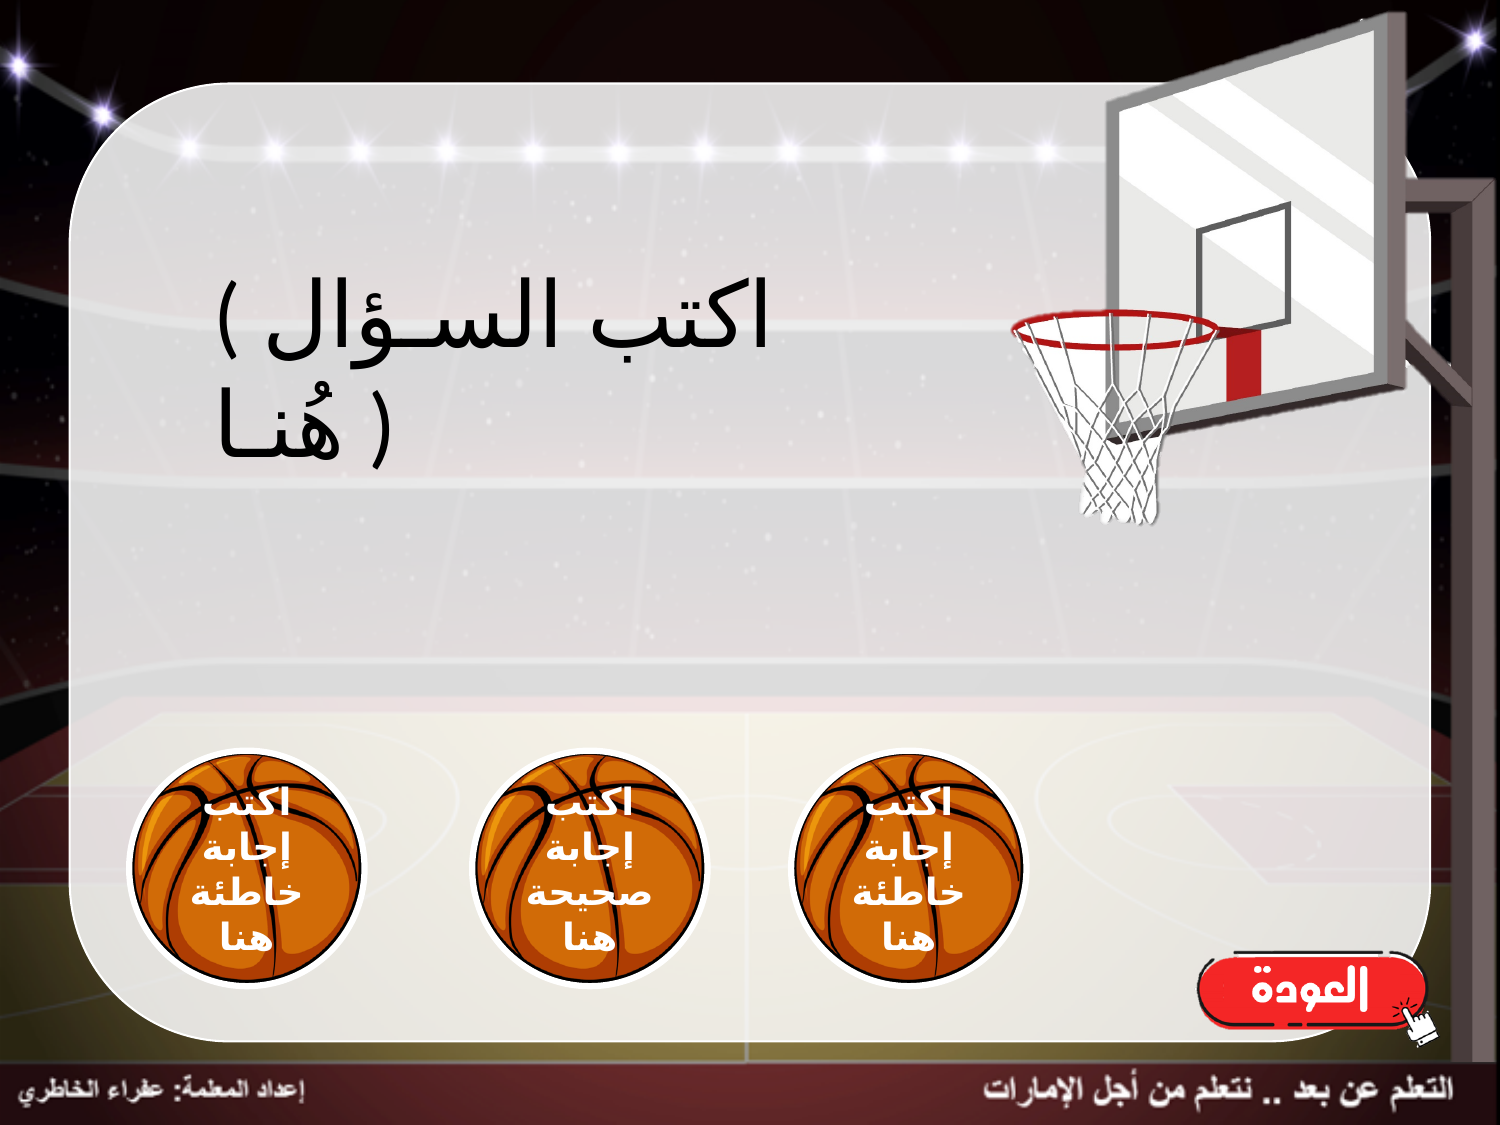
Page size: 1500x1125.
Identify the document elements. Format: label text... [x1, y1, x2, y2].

picture [0, 0, 1500, 1125]
text_box اكتب إجابة صحيحة هنا [471, 749, 709, 988]
text_box اكتب إجابة خاطئة هنا [128, 749, 366, 988]
text_box [68, 82, 713, 1043]
text_box ( اكتب السـؤال هُنـا ) [199, 248, 713, 483]
